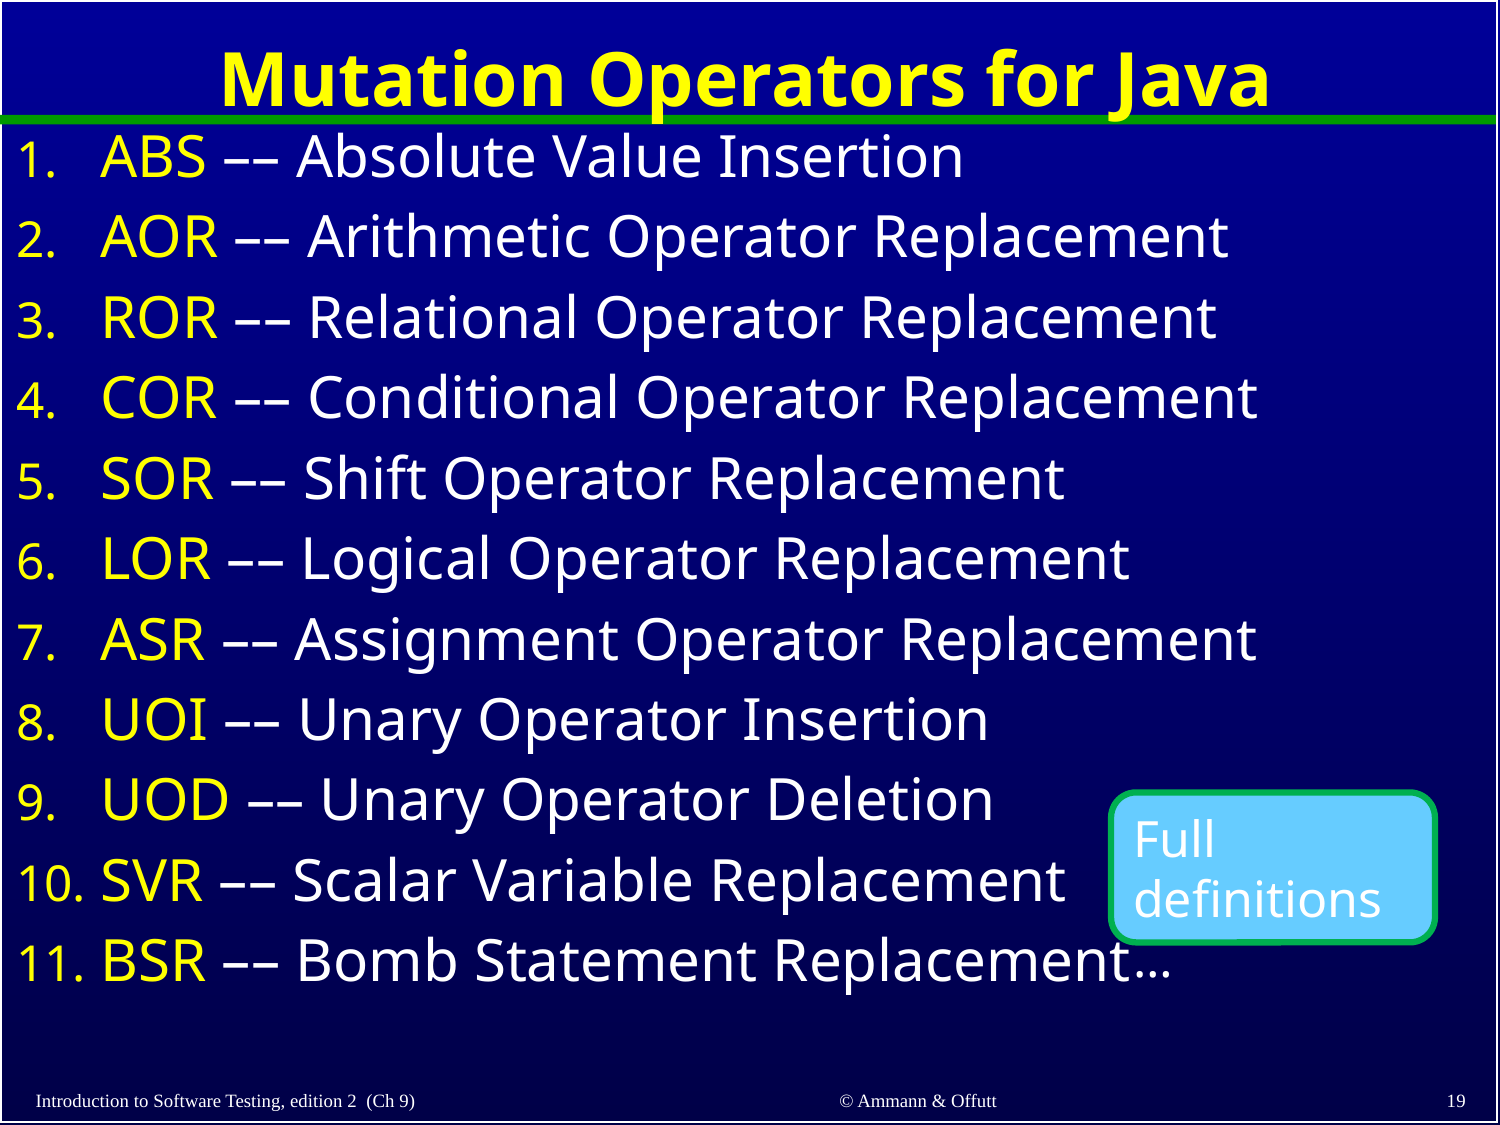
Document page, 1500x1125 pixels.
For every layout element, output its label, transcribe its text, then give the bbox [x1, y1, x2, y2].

list ABS –– Absolute Value Insertion AOR –– Arithmetic Operator Replacement ROR –– Relational Operator Replacement COR –– Conditional Operator Replacement SOR –– Shift Operator Replacement LOR –– Logical Operator Replacement ASR –– Assignment Operator Replacement UOI –– Unary Operator Insertion UOD –– Unary Operator Deletion SVR –– Scalar Variable Replacement BSR –– Bomb Statement Replacement [1, 119, 1496, 1078]
footer © Ammann & Offutt [680, 1075, 1156, 1120]
text_box Full definitions … [1111, 792, 1435, 943]
title Mutation Operators for Java [1, 15, 1492, 119]
slide_number 19 [1181, 1075, 1481, 1120]
slide_number Introduction to Software Testing, edition 2 (Ch 9) [20, 1076, 660, 1120]
